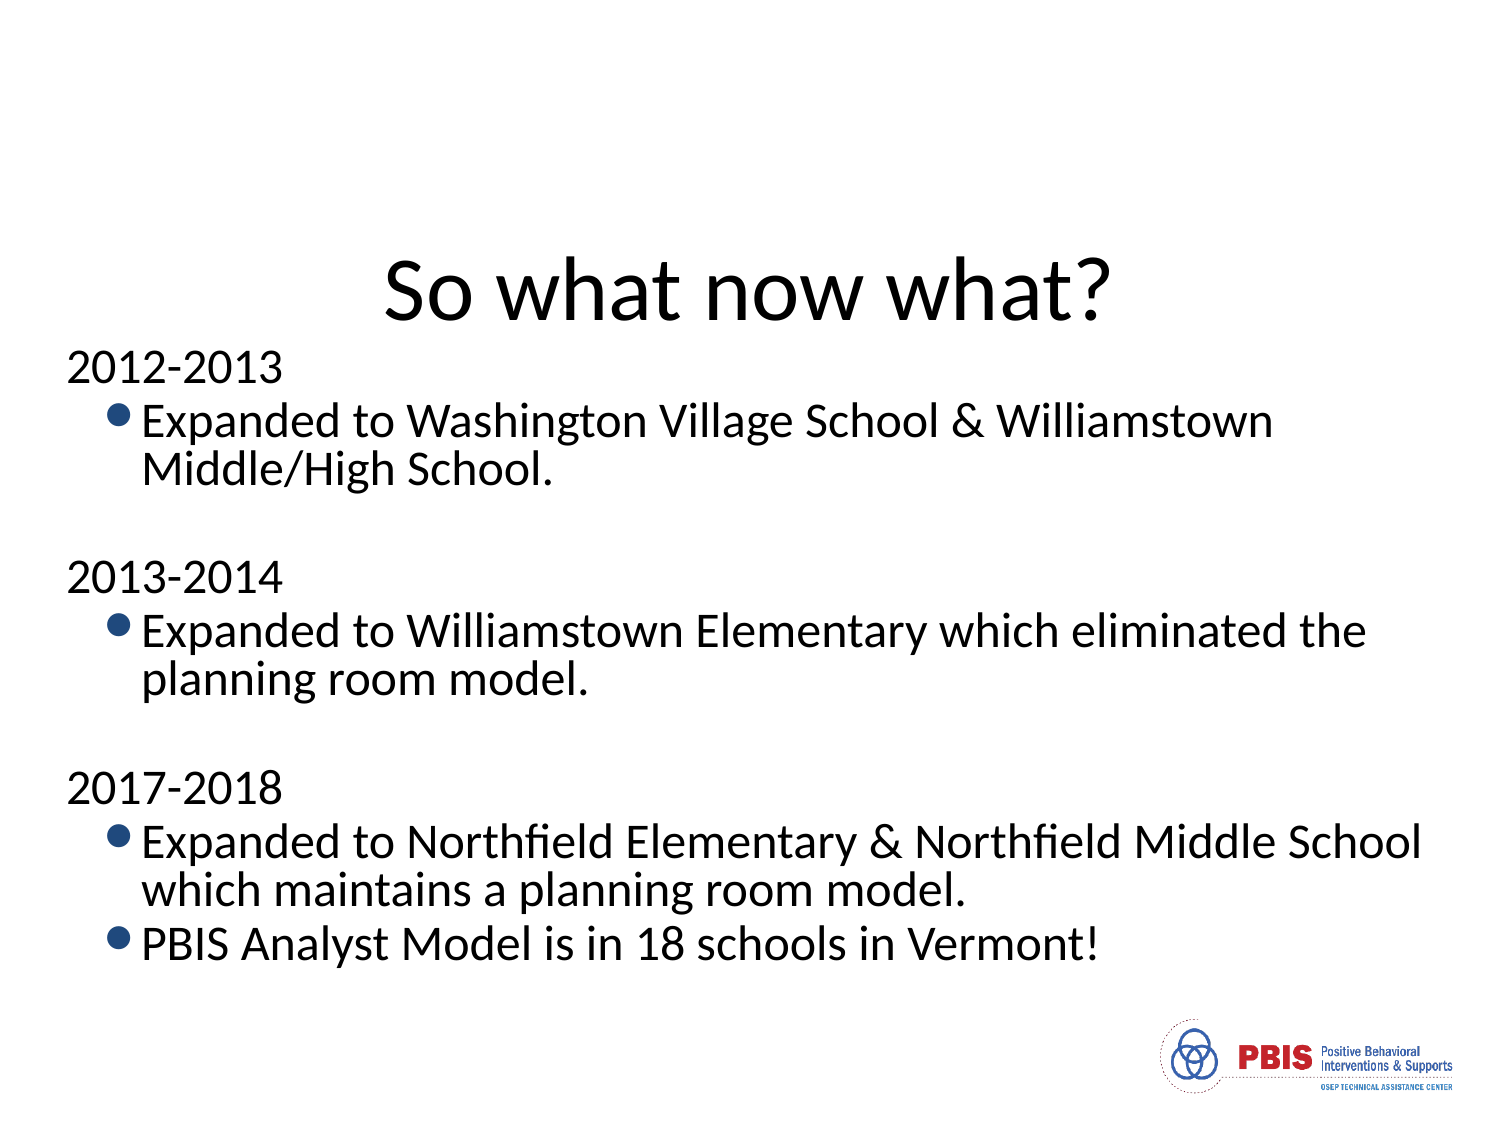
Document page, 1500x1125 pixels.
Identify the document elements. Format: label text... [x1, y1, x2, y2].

picture [1137, 987, 1475, 1125]
list 2012-2013 Expanded to Washington Village School & Williamstown Middle/High School. 2013-2014 Expanded to Williamstown Elementary which eliminated the planning room model. 2017-2018 Expanded to Northfield Elementary & Northfield Middle School which maintains a planning room model. PBIS Analyst Model is in 18 schools in Vermont! [51, 329, 1449, 891]
title So what now what? [51, 213, 1449, 316]
